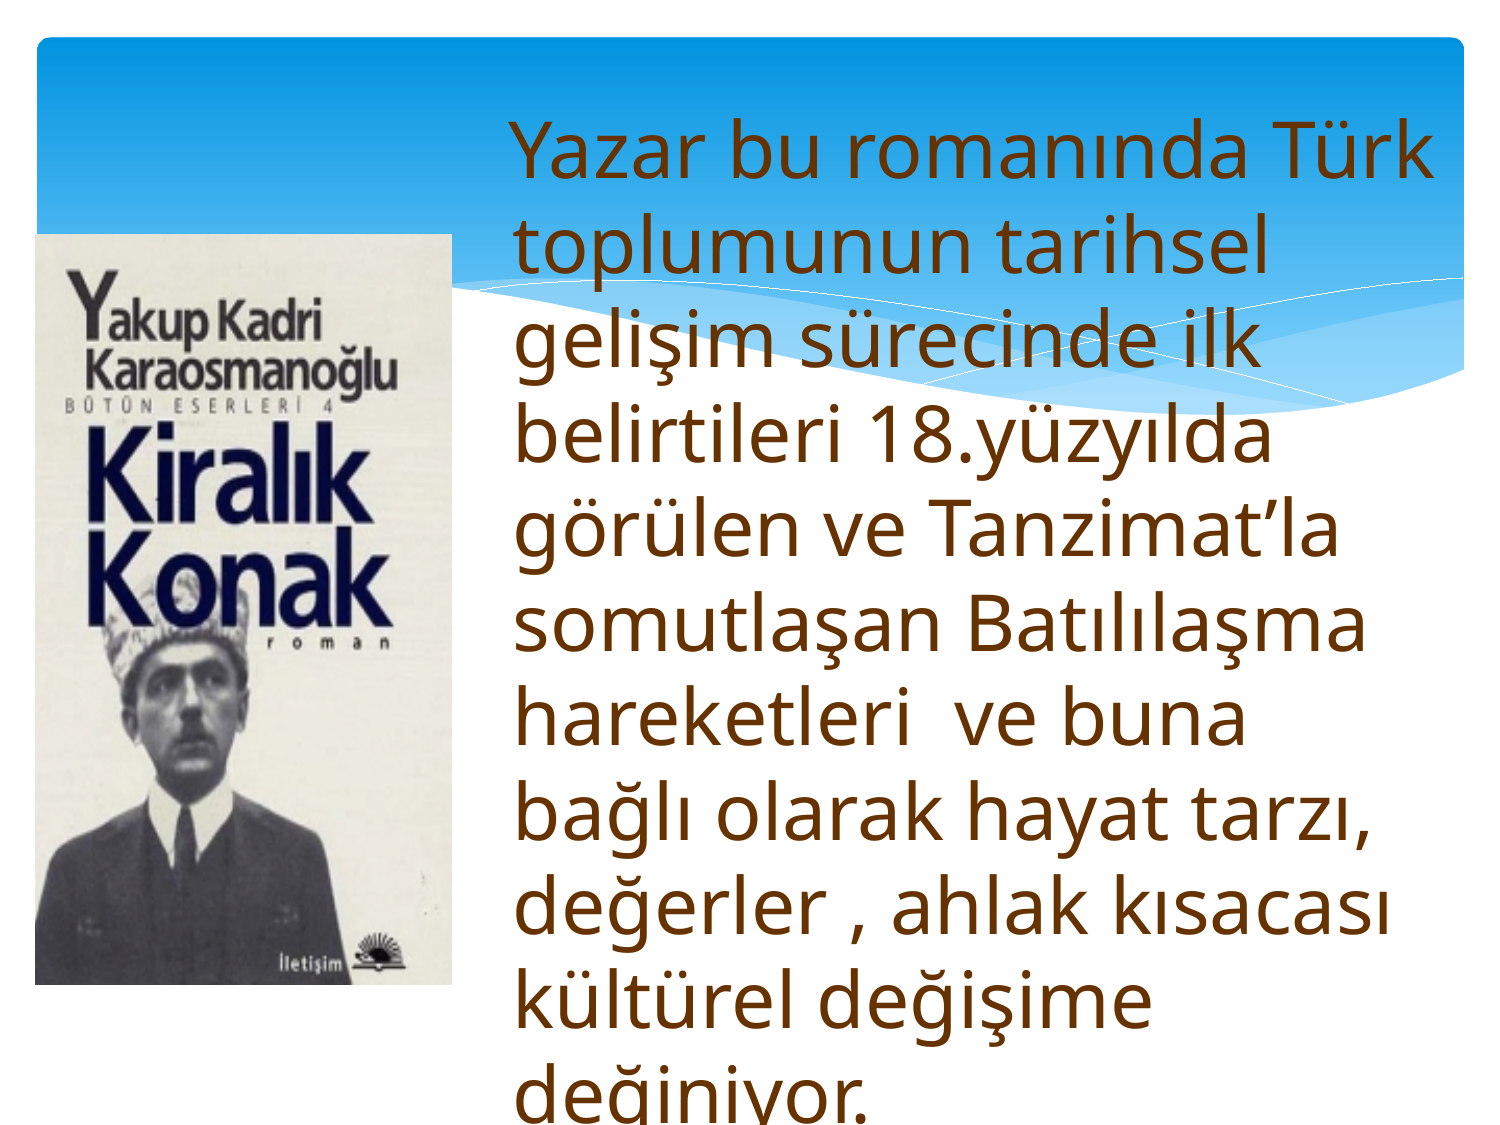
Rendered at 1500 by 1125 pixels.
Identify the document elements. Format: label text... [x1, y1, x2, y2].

list Yazar bu romanında Türk toplumunun tarihsel gelişim sürecinde ilk belirtileri 18.yüzyılda görülen ve Tanzimat’la somutlaşan Batılılaşma hareketleri ve buna bağlı olarak hayat tarzı, değerler , ahlak kısacası kültürel değişime değiniyor. [457, 35, 1465, 1125]
picture [34, 234, 452, 985]
